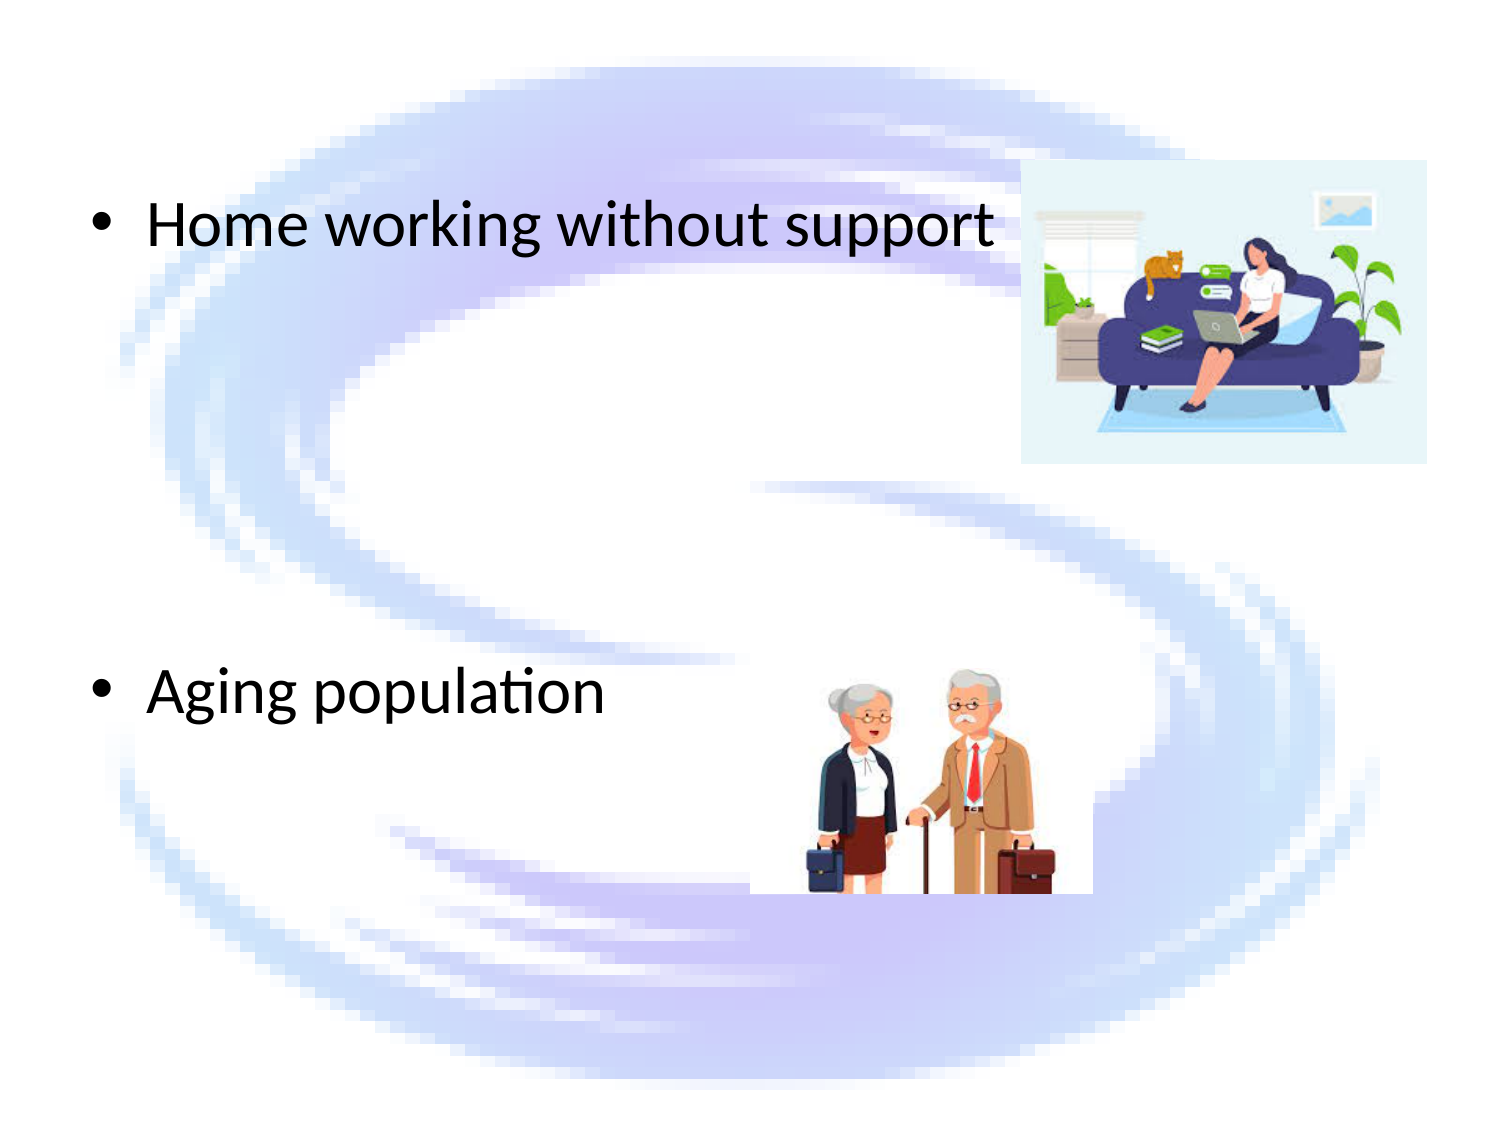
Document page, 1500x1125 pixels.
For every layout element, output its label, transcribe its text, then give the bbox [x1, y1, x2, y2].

picture [749, 668, 1093, 894]
list Home working without support Aging population [75, 172, 1425, 1005]
picture [1021, 160, 1427, 465]
